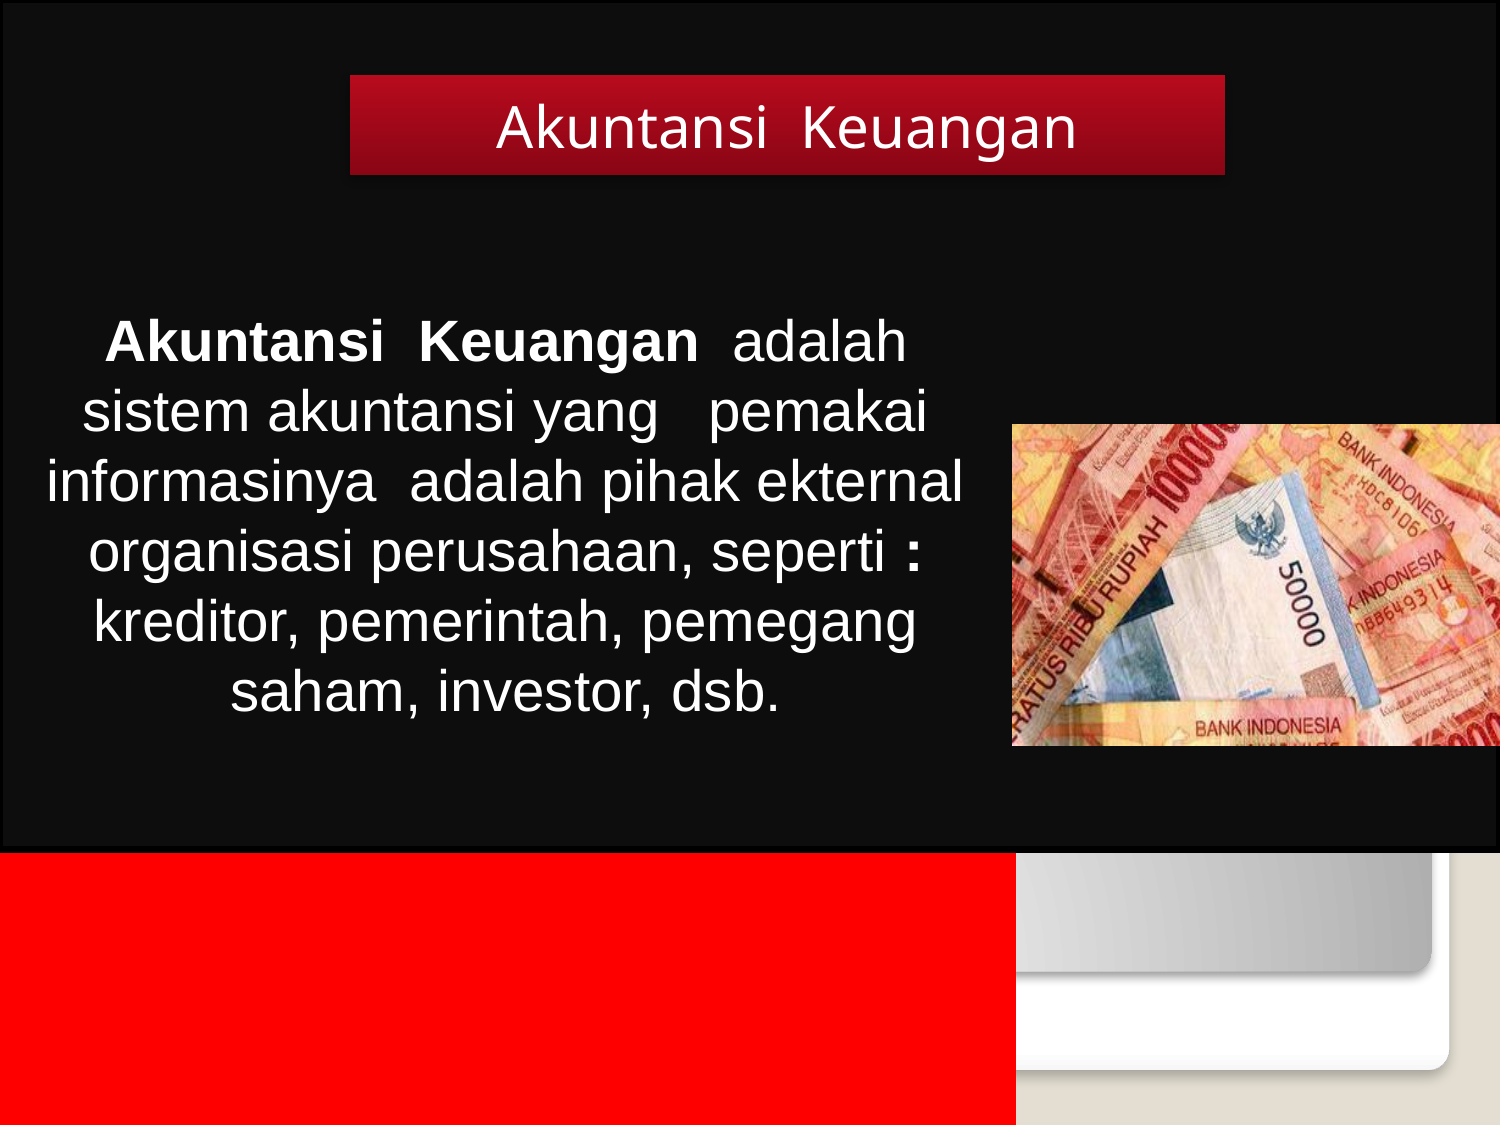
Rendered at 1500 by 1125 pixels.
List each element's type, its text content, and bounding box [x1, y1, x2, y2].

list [1012, 424, 1500, 746]
text_box [0, 853, 1016, 1125]
text_box Akuntansi Keuangan [350, 75, 1225, 175]
text_box Akuntansi Keuangan adalah sistem akuntansi yang pemakai informasinya adalah pihak ekternal organisasi perusahaan, seperti : kreditor, pemerintah, pemegang saham, investor, dsb. [12, 295, 1000, 801]
text_box [0, 0, 1500, 853]
